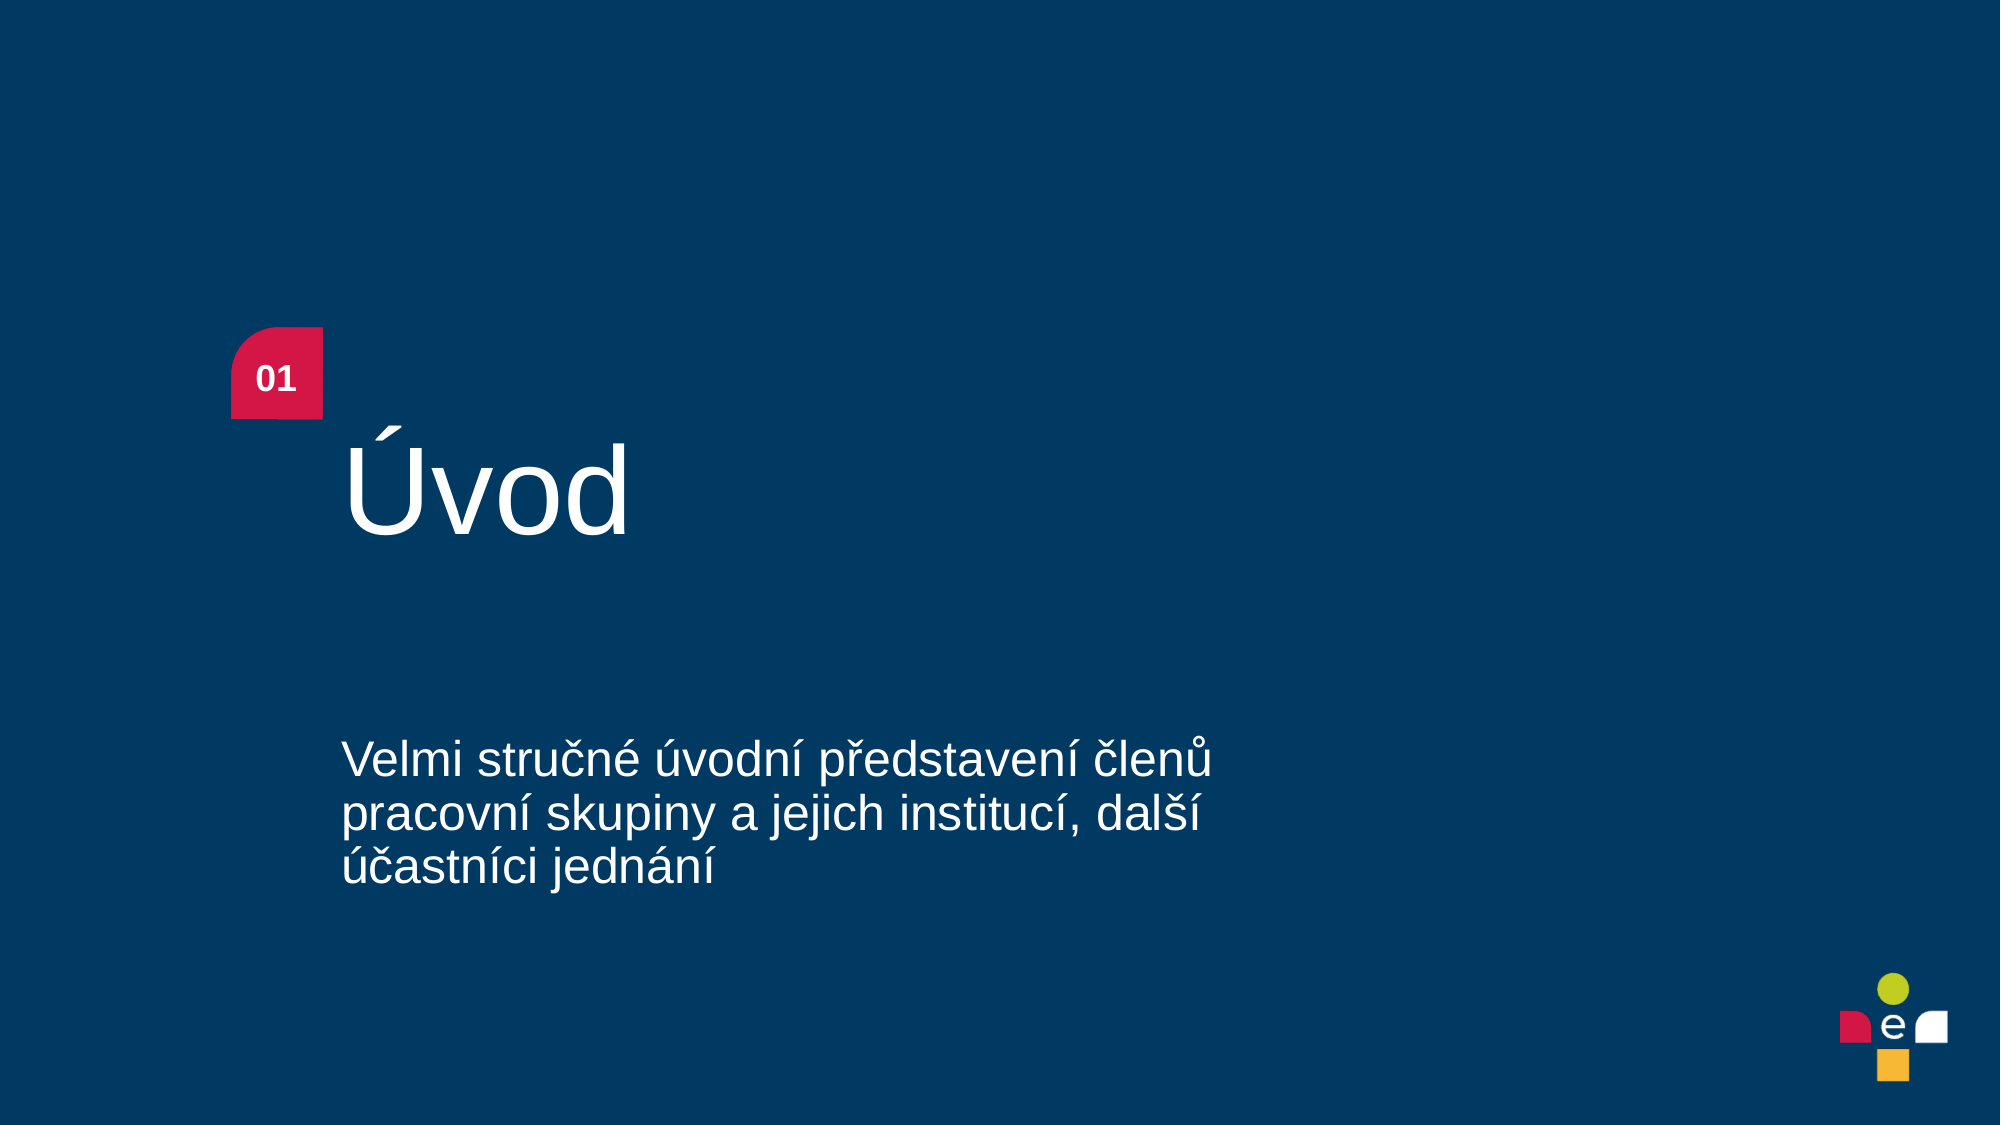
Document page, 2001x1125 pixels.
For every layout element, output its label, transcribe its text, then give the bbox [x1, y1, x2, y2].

text_box Úvod [326, 419, 1827, 726]
picture [230, 327, 323, 420]
picture [1840, 972, 1949, 1082]
text_box Velmi stručné úvodní představení členů pracovní skupiny a jejich institucí, další účastníci jednání [326, 725, 1378, 1082]
